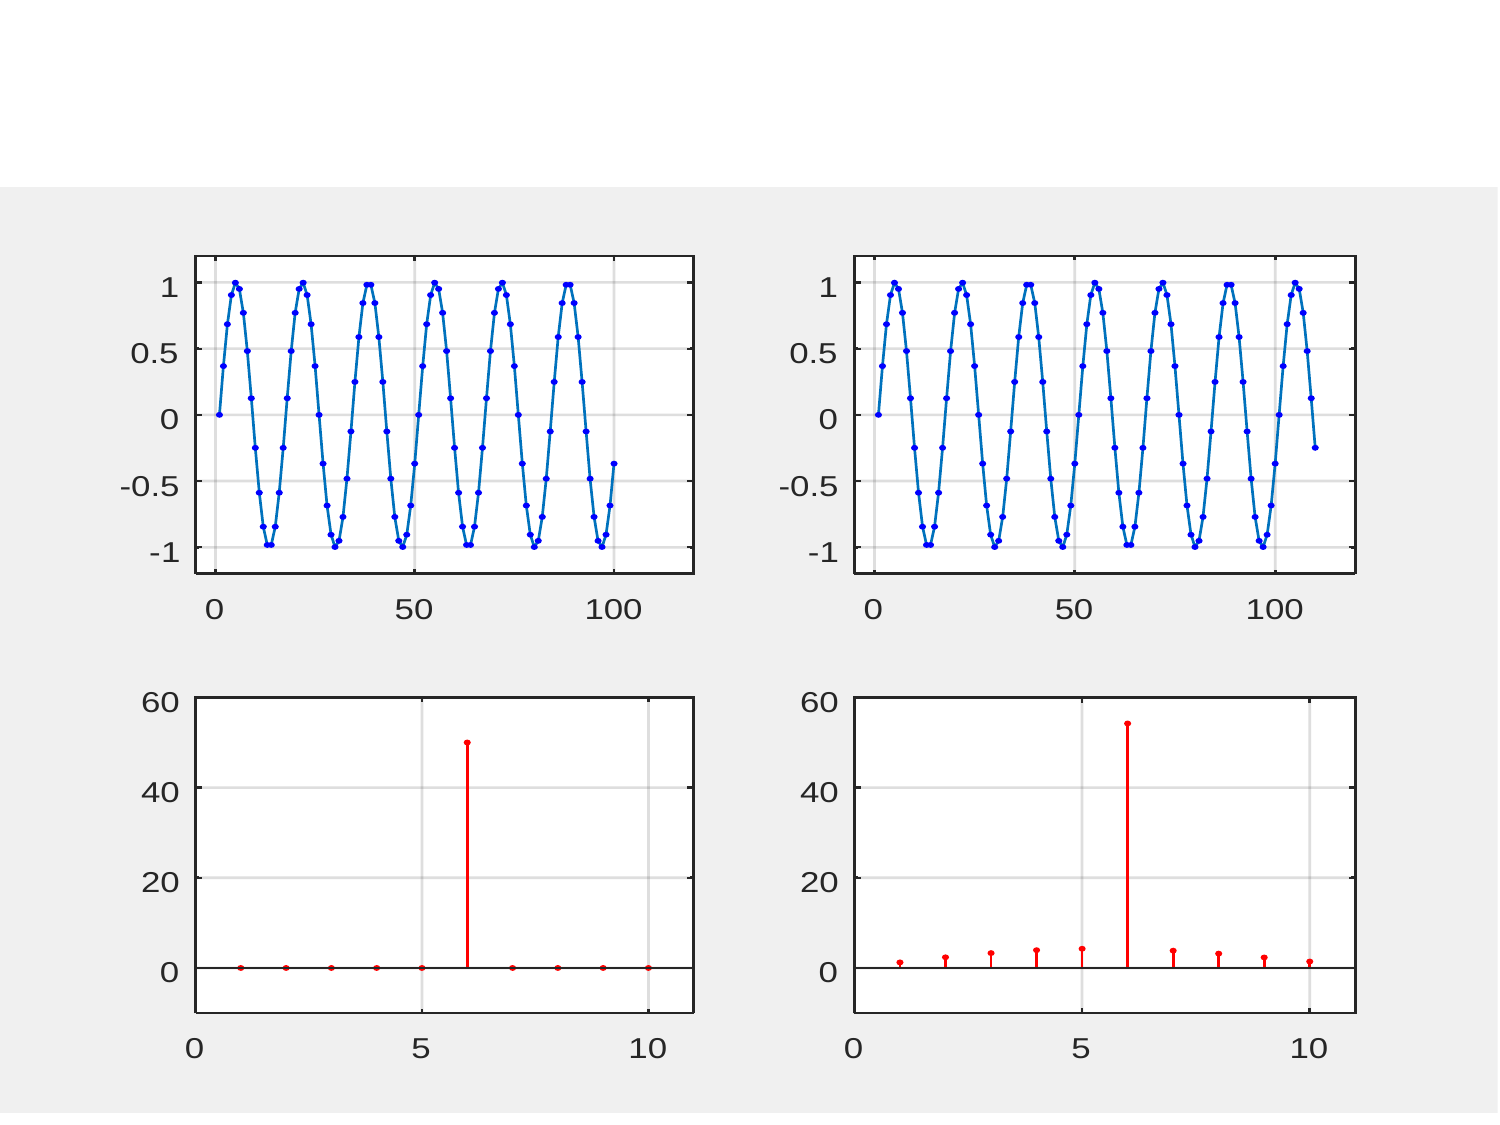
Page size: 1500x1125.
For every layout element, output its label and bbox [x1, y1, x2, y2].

picture [0, 187, 1498, 1113]
